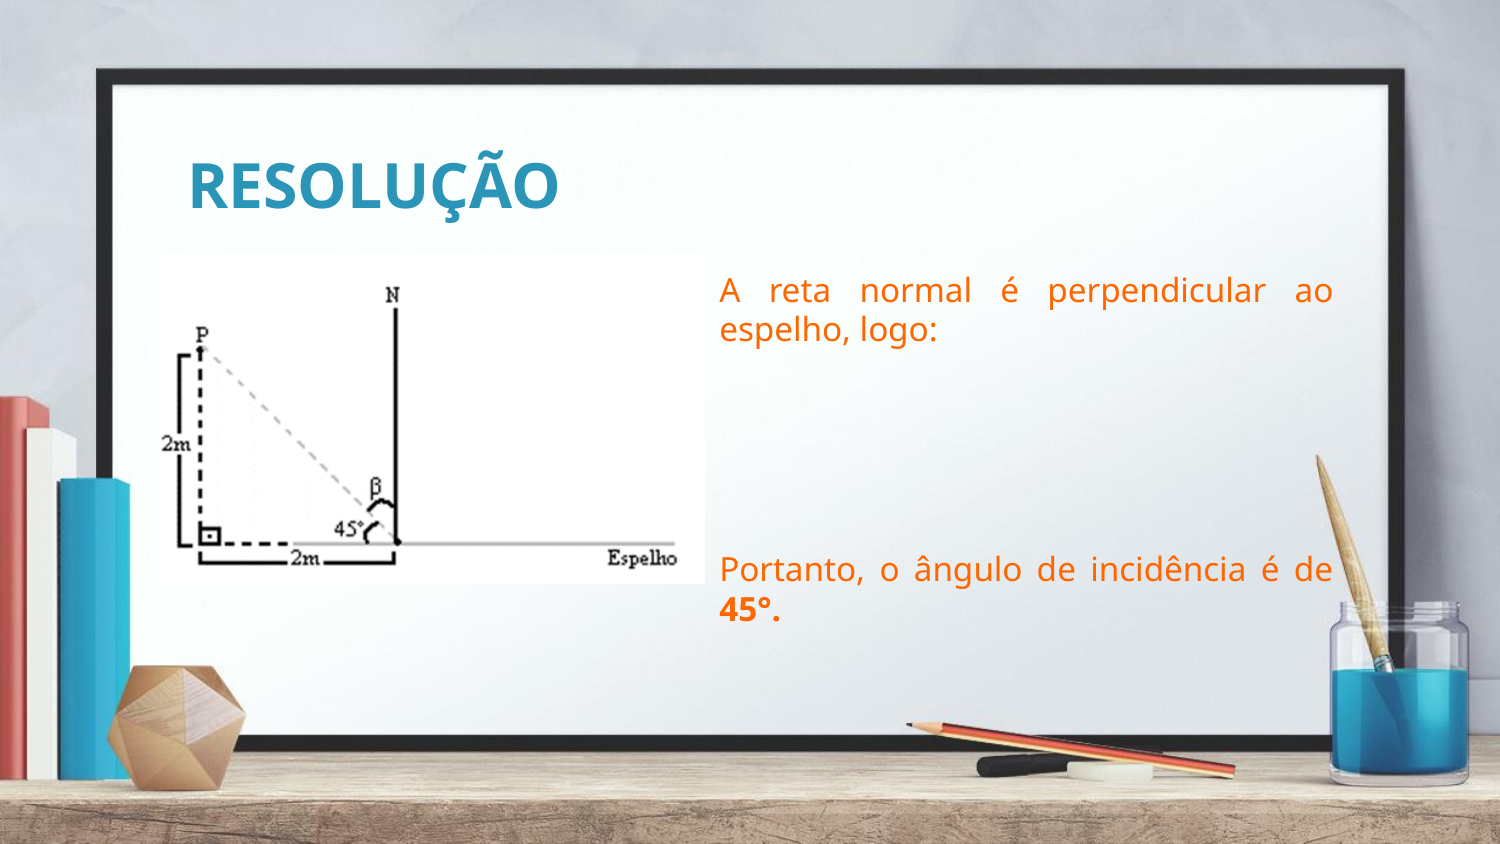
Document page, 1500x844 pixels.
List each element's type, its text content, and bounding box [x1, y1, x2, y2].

title RESOLUÇÃO [172, 130, 1324, 254]
picture [0, 0, 1500, 844]
